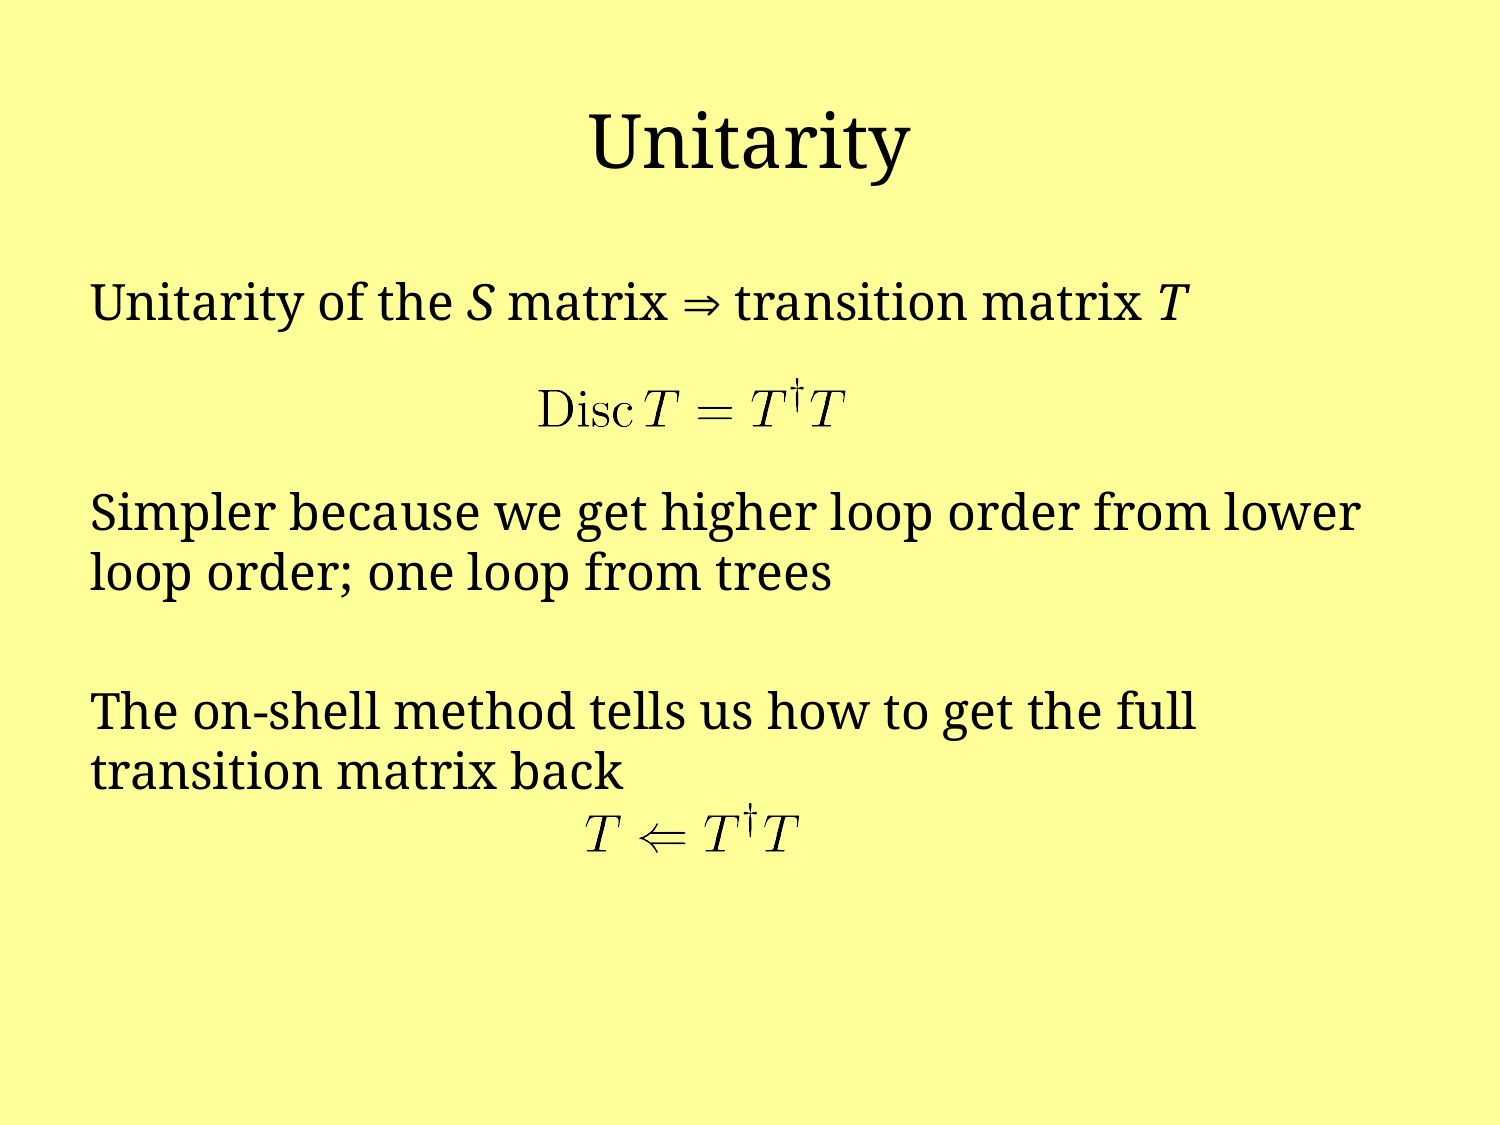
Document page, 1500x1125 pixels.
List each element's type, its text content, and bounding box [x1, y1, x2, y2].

picture [537, 374, 851, 428]
title Unitarity [75, 45, 1425, 233]
picture [584, 799, 804, 853]
list Unitarity of the S matrix  transition matrix T Simpler because we get higher loop order from lower loop order; one loop from trees The on-shell method tells us how to get the full transition matrix back [75, 262, 1425, 1050]
